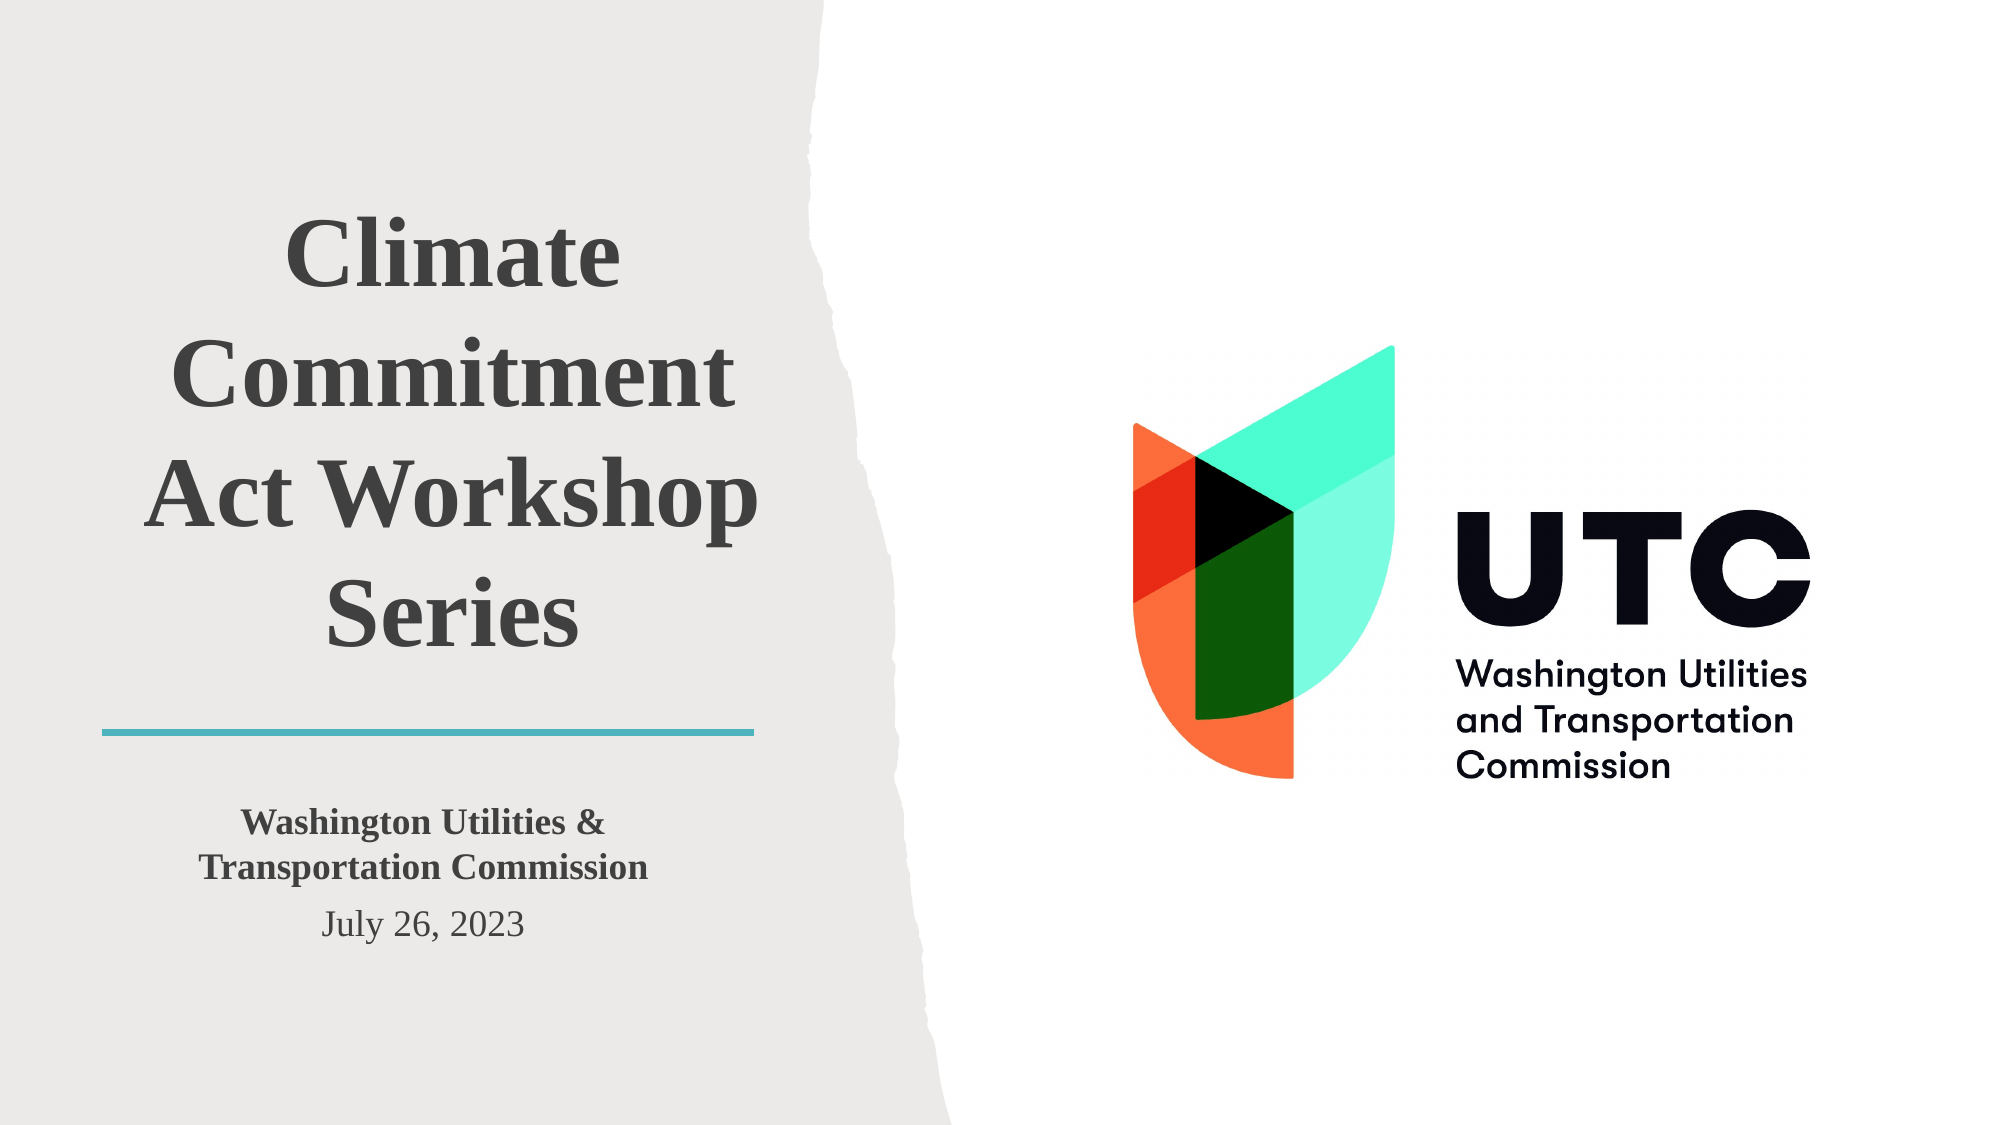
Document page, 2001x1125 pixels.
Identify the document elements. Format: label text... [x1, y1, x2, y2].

text_box [810, 0, 2000, 1125]
title Climate Commitment Act Workshop Series [126, 208, 779, 667]
subtitle Washington Utilities & Transportation Commission July 26, 2023 [126, 796, 721, 984]
picture [1132, 343, 1820, 782]
text_box [0, 0, 954, 1125]
